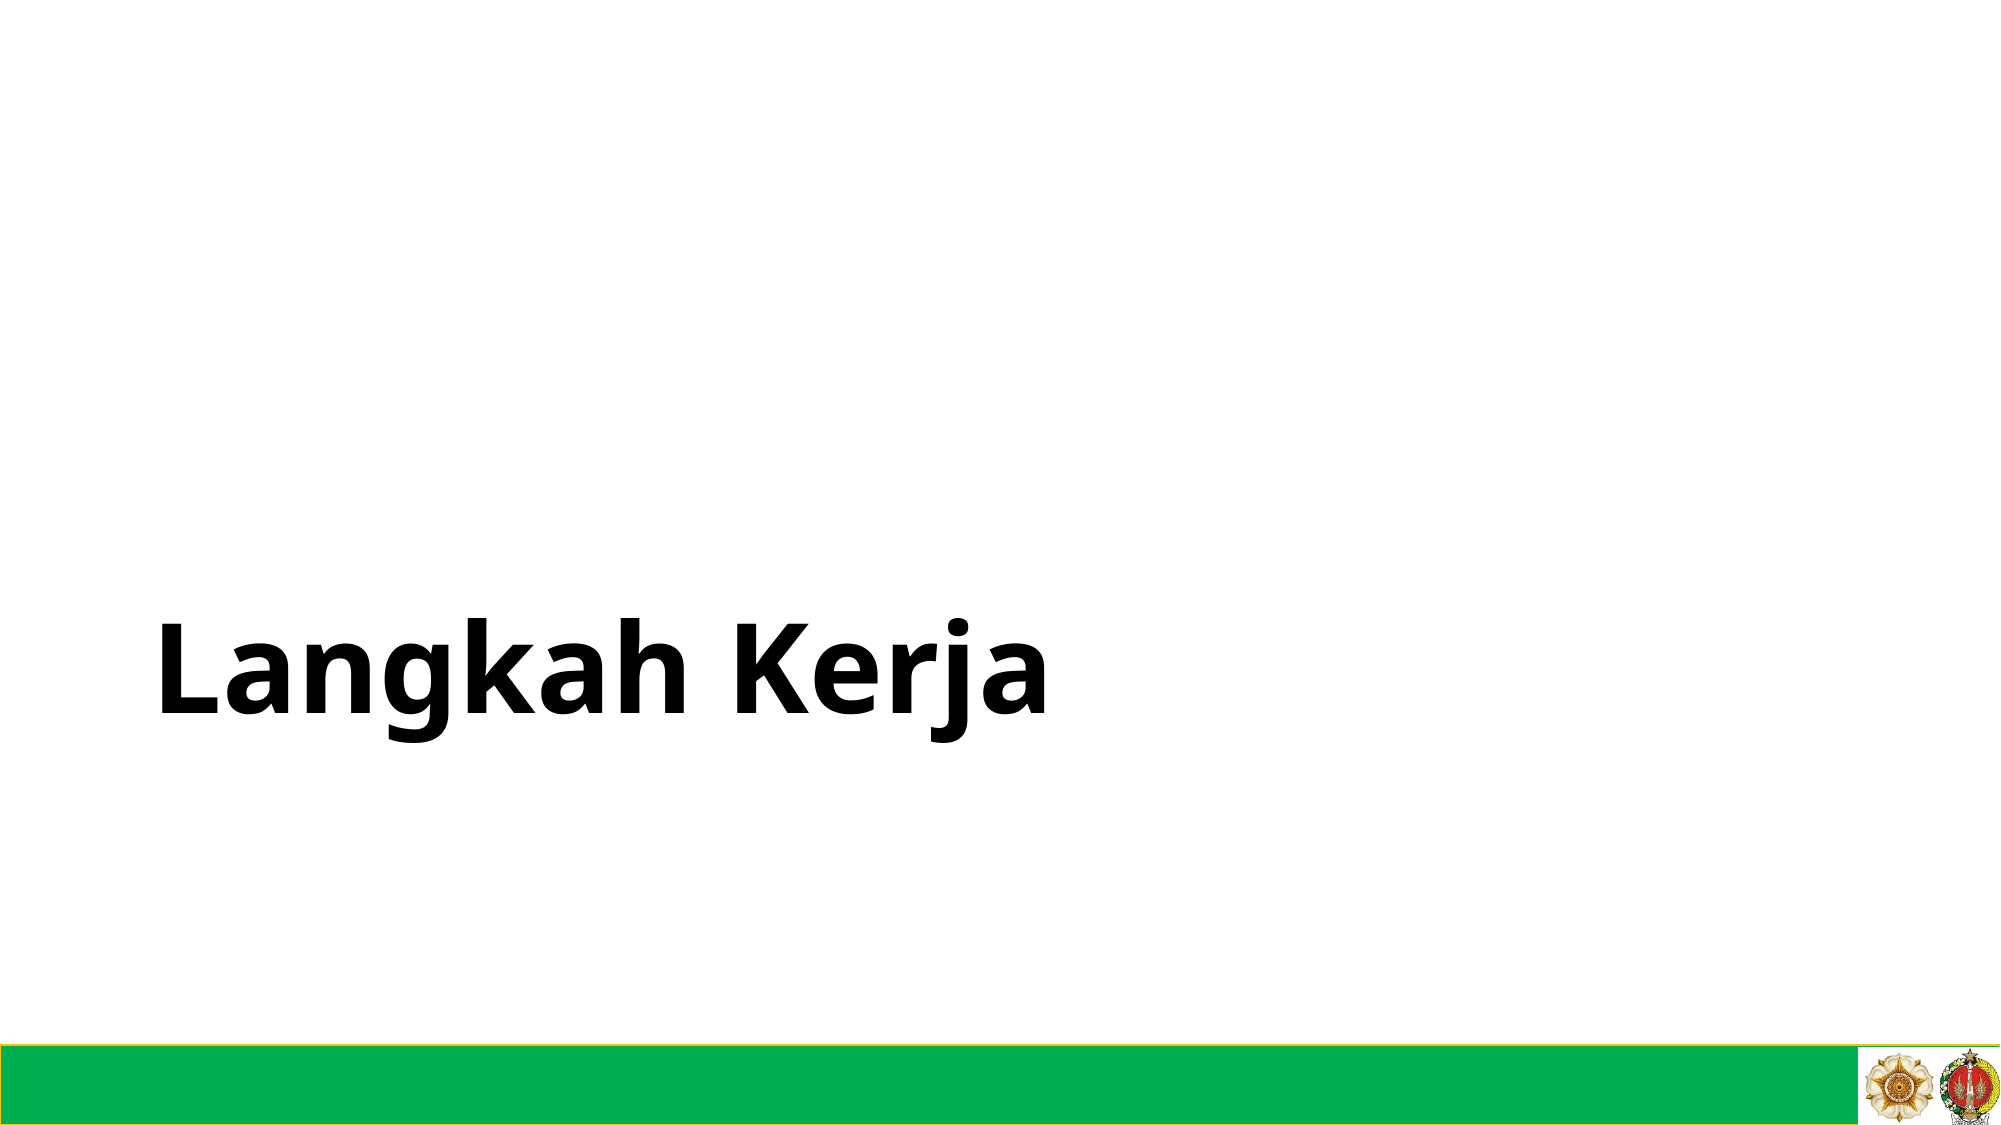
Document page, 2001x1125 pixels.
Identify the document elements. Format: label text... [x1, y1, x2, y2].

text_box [0, 1045, 2000, 1125]
title Langkah Kerja [136, 280, 1862, 749]
